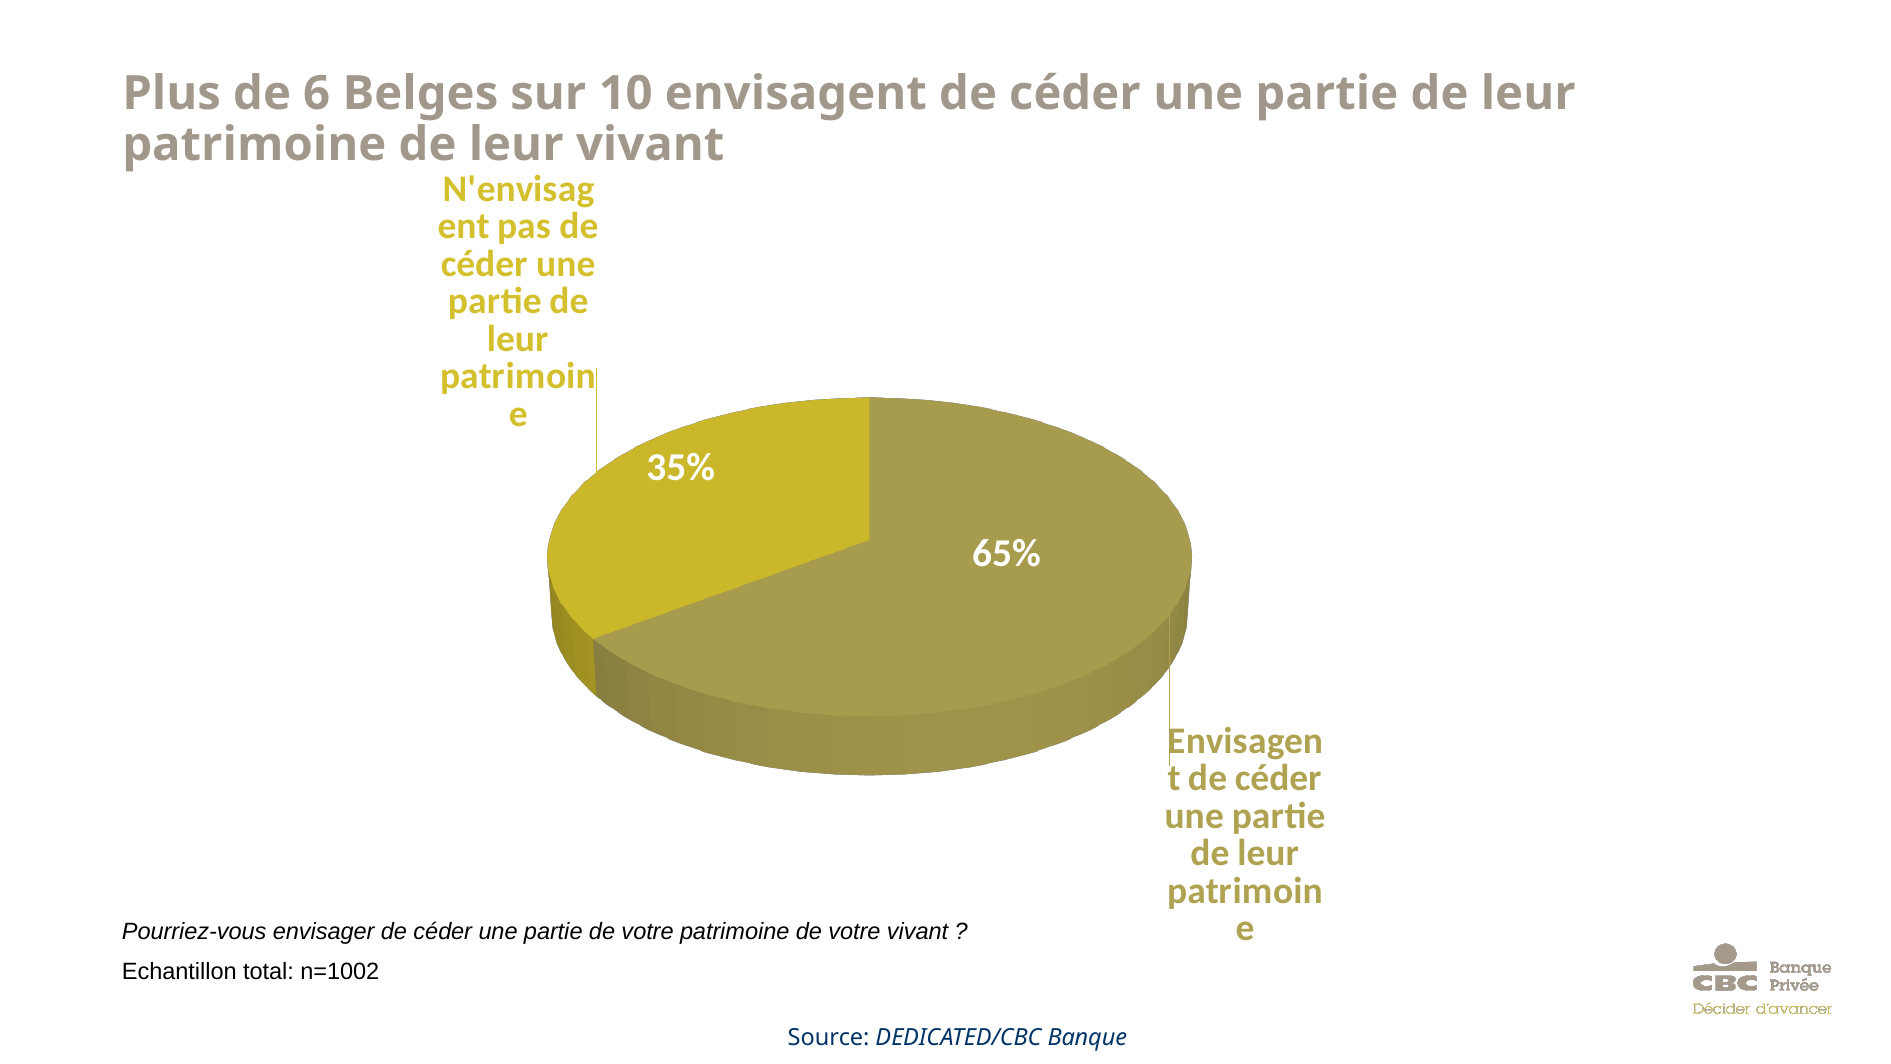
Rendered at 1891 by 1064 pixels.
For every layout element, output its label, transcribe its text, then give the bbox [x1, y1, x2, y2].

title Plus de 6 Belges sur 10 envisagent de céder une partie de leur patrimoine de leur vivant [107, 64, 1713, 176]
text_box Source: DEDICATED/CBC Banque [463, 1014, 1452, 1058]
picture [1661, 921, 1863, 1036]
text_box Pourriez-vous envisager de céder une partie de votre patrimoine de votre vivant ? Echantillon total: n=1002 [107, 908, 1229, 992]
chart [340, 172, 1375, 951]
